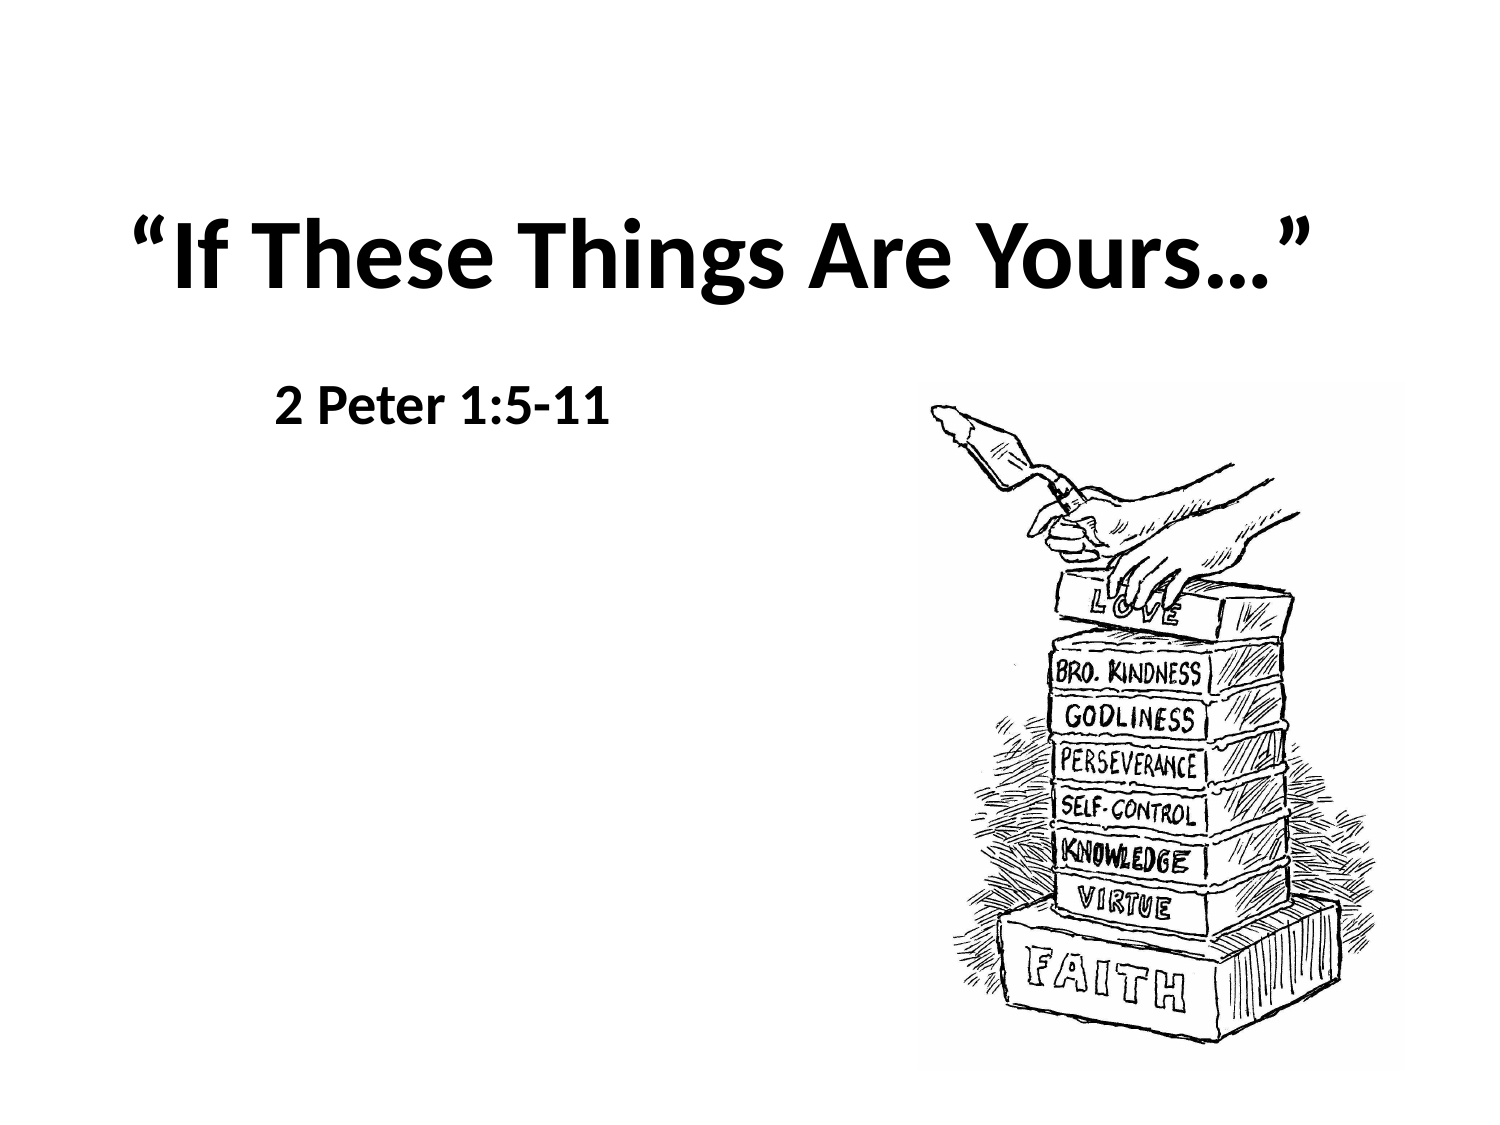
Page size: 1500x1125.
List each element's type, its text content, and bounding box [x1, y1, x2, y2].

title “If These Things Are Yours…” [112, 117, 1388, 318]
picture [917, 382, 1405, 1071]
subtitle 2 Peter 1:5-11 [211, 366, 674, 639]
